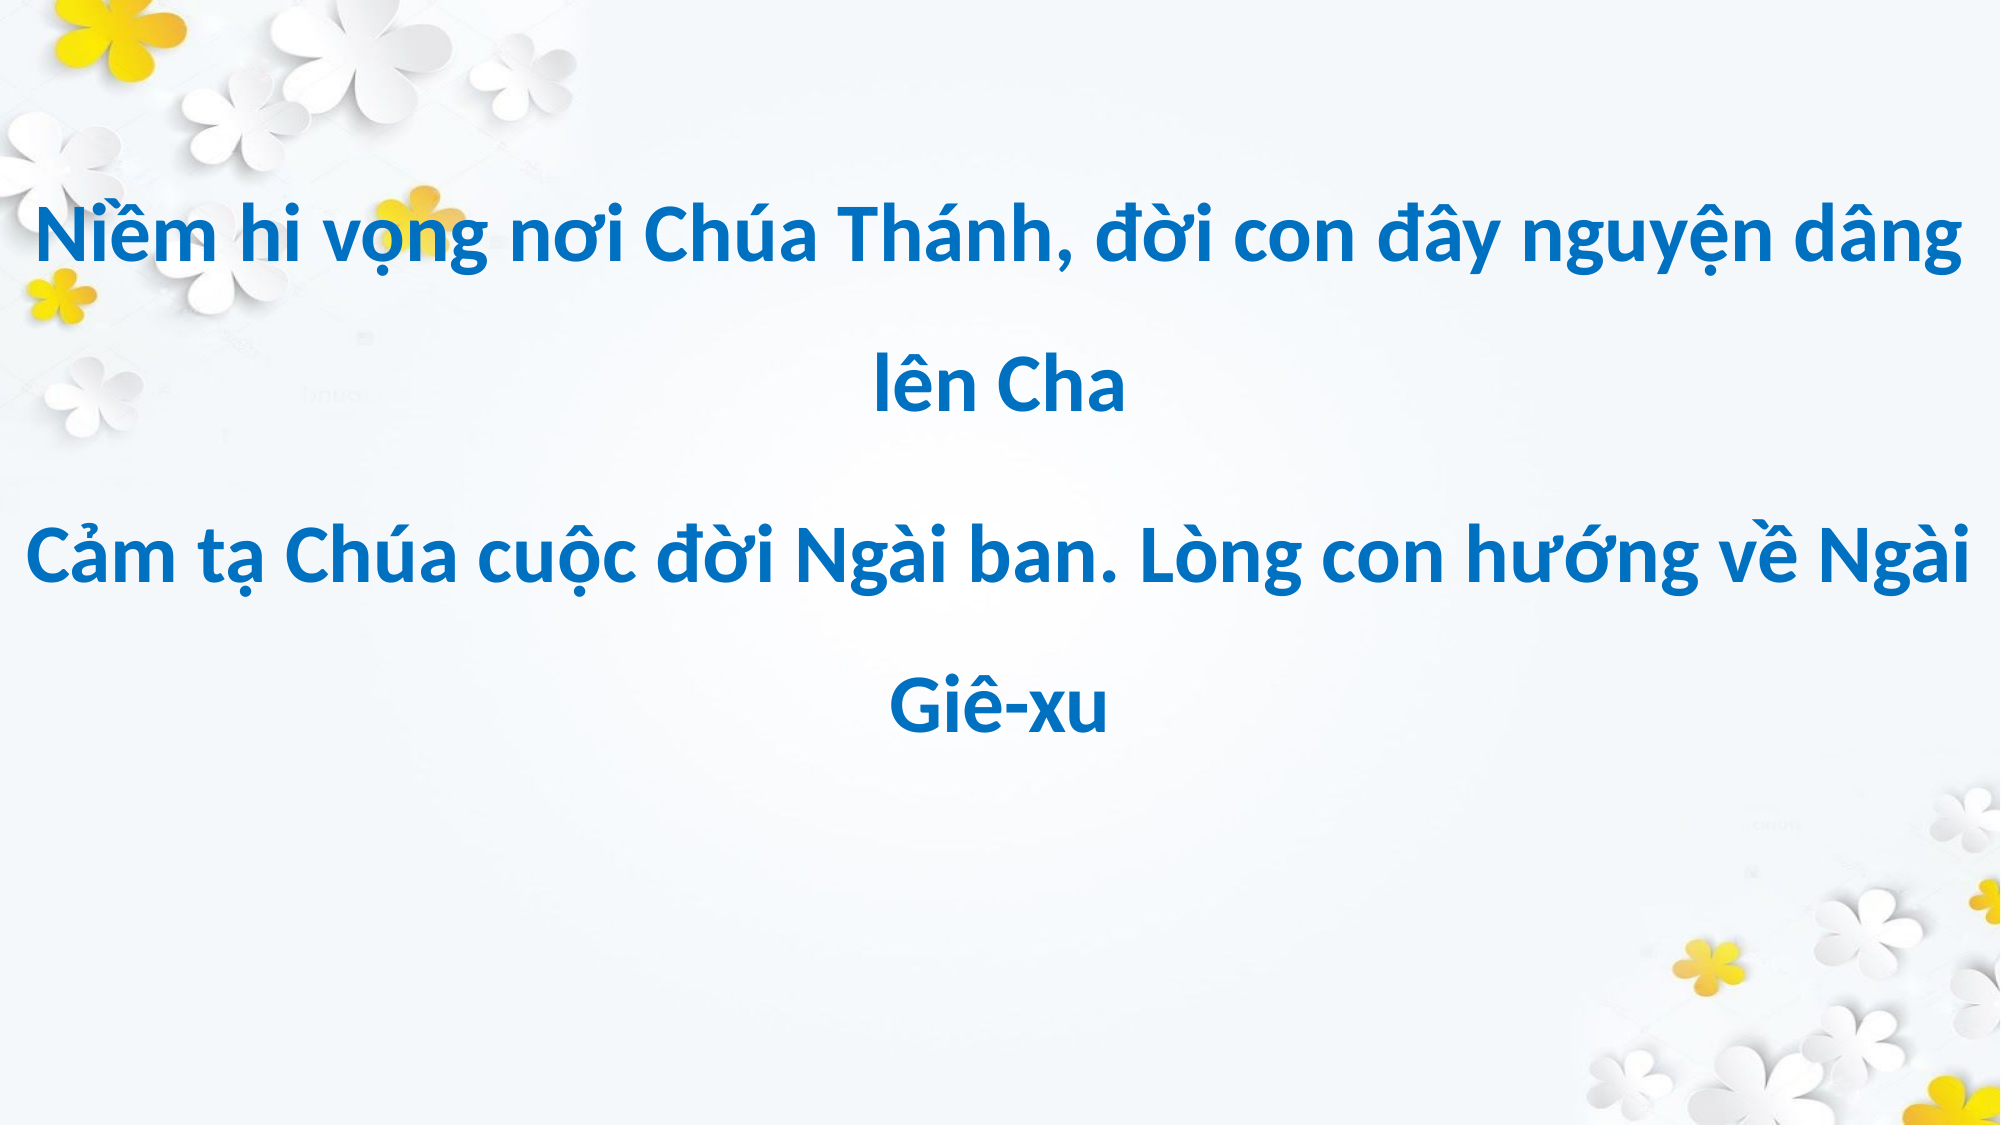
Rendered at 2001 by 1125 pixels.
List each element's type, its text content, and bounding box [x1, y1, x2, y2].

list Niềm hi vọng nơi Chúa Thánh, đời con đây nguyện dâng lên Cha Cảm tạ Chúa cuộc đời Ngài ban. Lòng con hướng về Ngài Giê-xu [0, 0, 2000, 1125]
